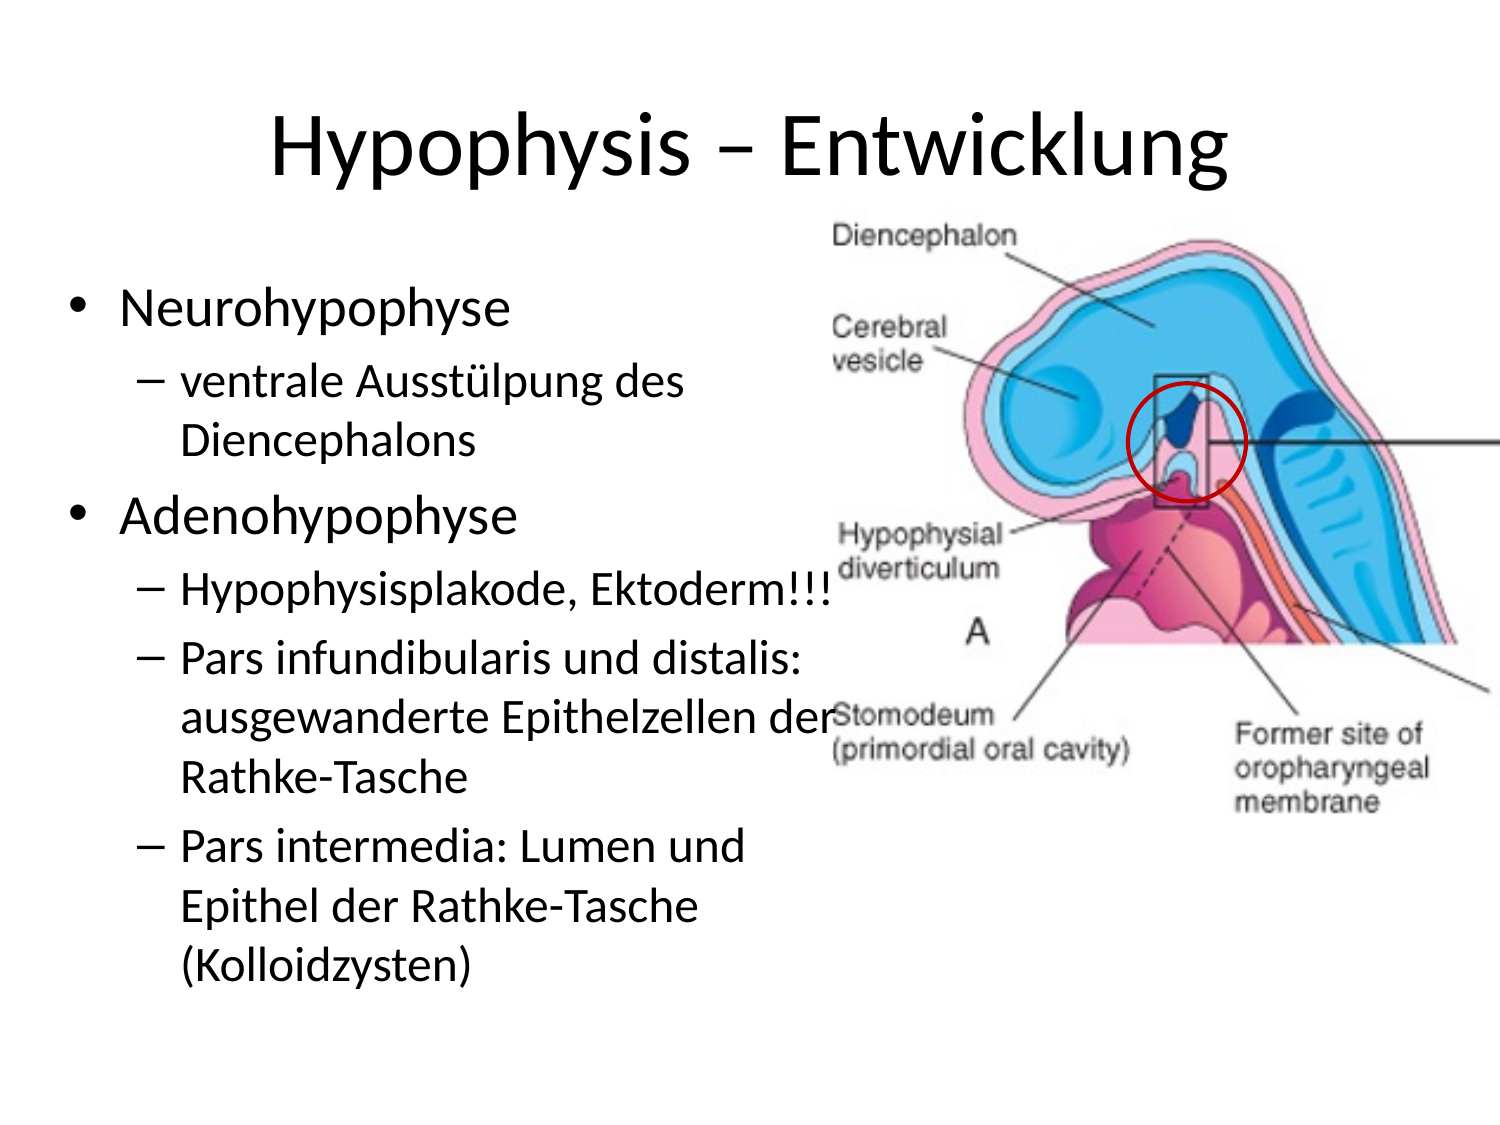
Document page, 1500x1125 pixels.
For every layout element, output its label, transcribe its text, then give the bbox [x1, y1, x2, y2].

picture [832, 205, 1500, 823]
title Hypophysis – Entwicklung [75, 45, 1425, 233]
list Neurohypophyse ventrale Ausstülpung des Diencephalons Adenohypophyse Hypophysisplakode, Ektoderm!!! Pars infundibularis und distalis: ausgewanderte Epithelzellen der Rathke-Tasche Pars intermedia: Lumen und Epithel der Rathke-Tasche (Kolloidzysten) [53, 262, 894, 1005]
